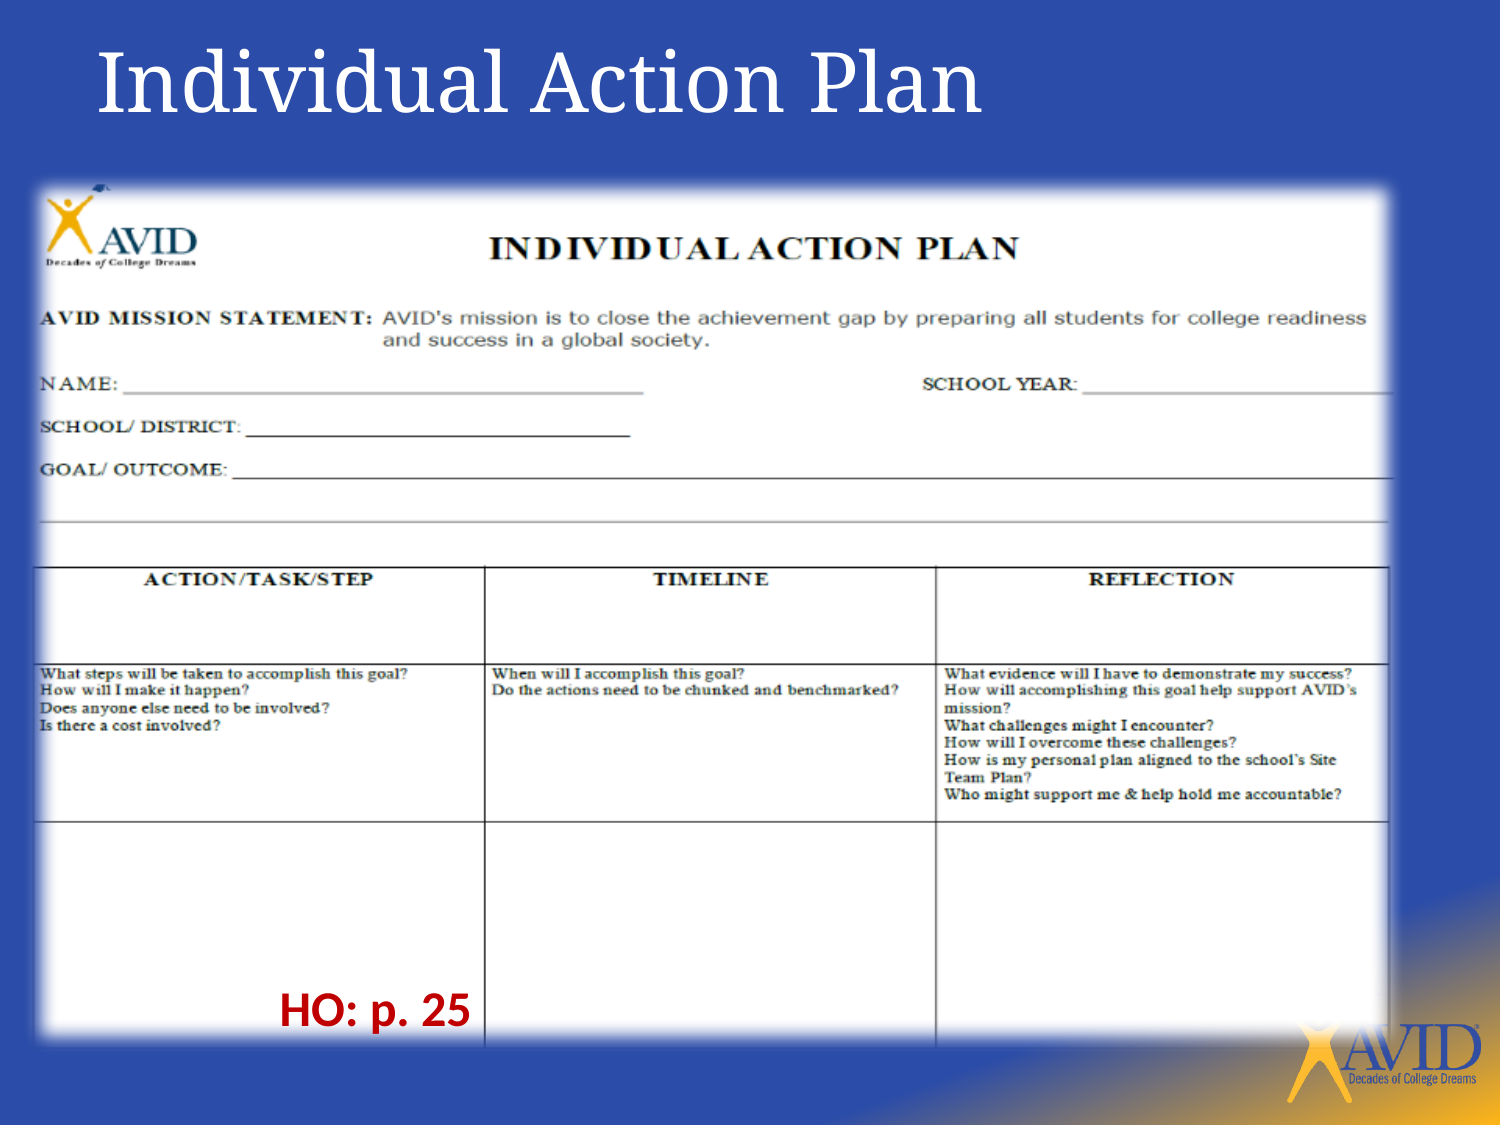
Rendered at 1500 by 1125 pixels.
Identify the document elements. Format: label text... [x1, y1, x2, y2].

picture [24, 172, 1481, 1103]
text_box Individual Action Plan [81, 21, 1321, 117]
